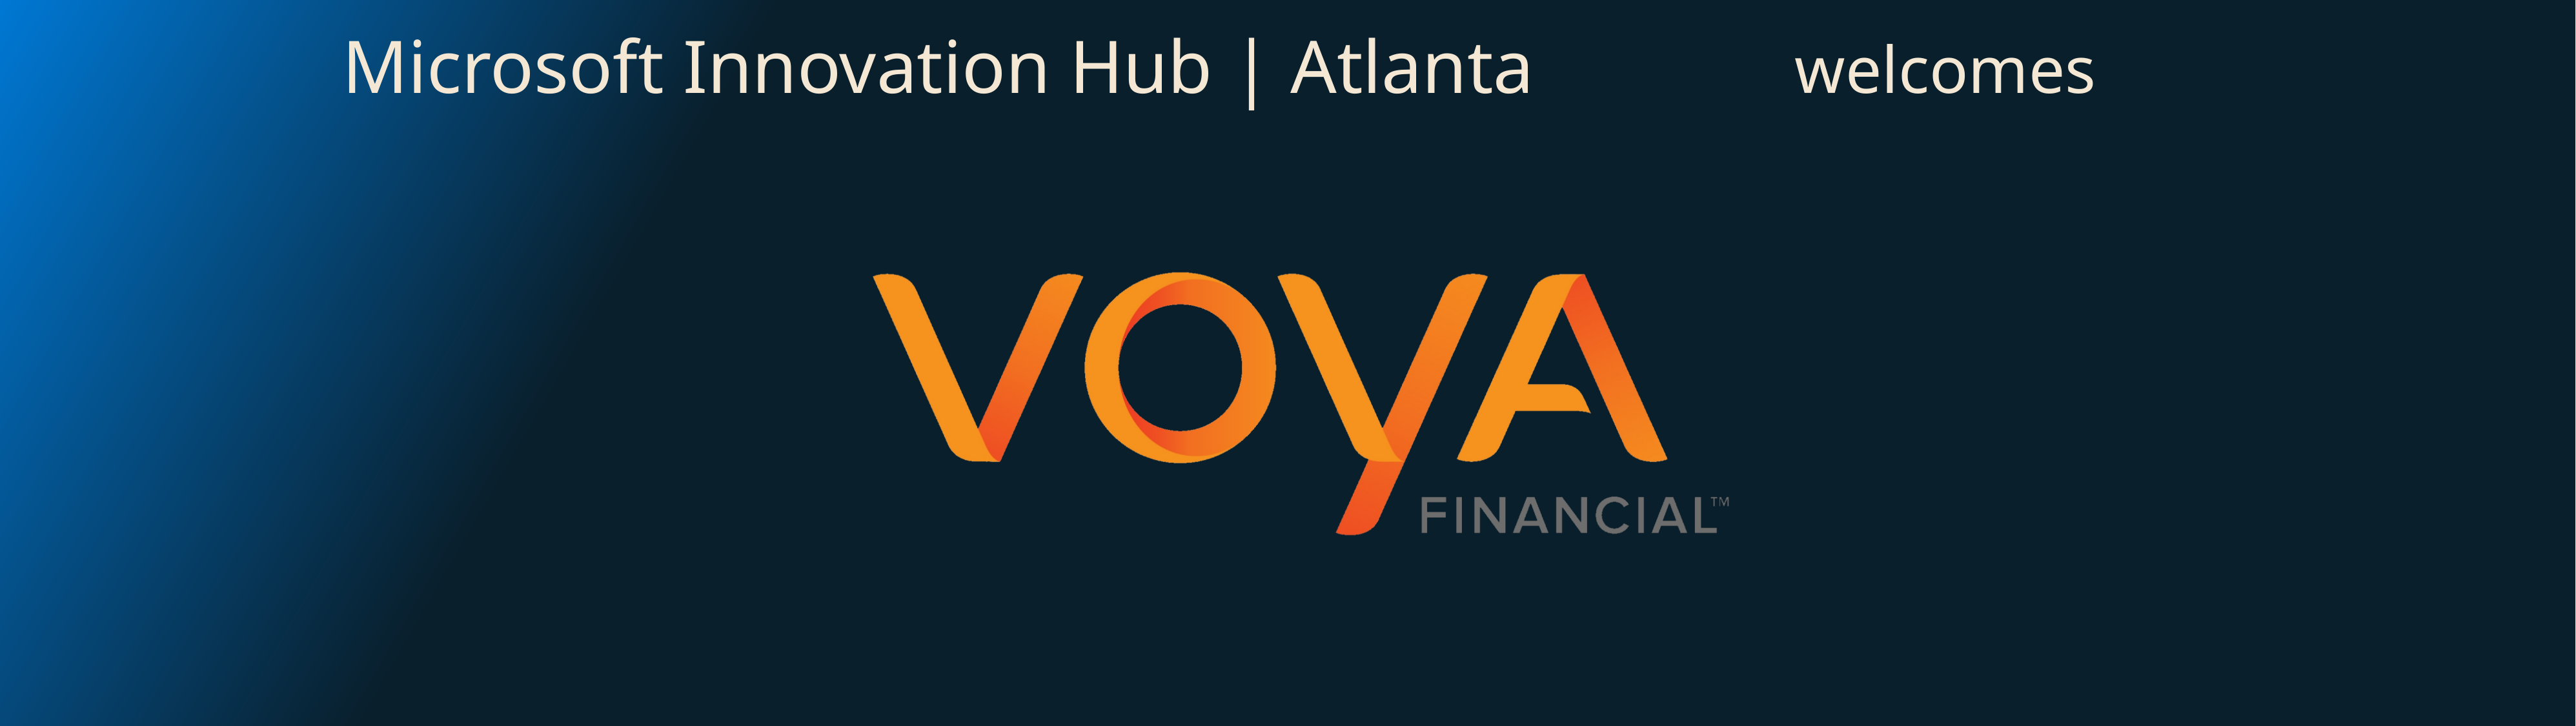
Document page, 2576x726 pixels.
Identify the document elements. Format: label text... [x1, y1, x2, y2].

text_box Microsoft Innovation Hub | Atlanta welcomes [333, 16, 2271, 113]
picture [835, 261, 1740, 547]
